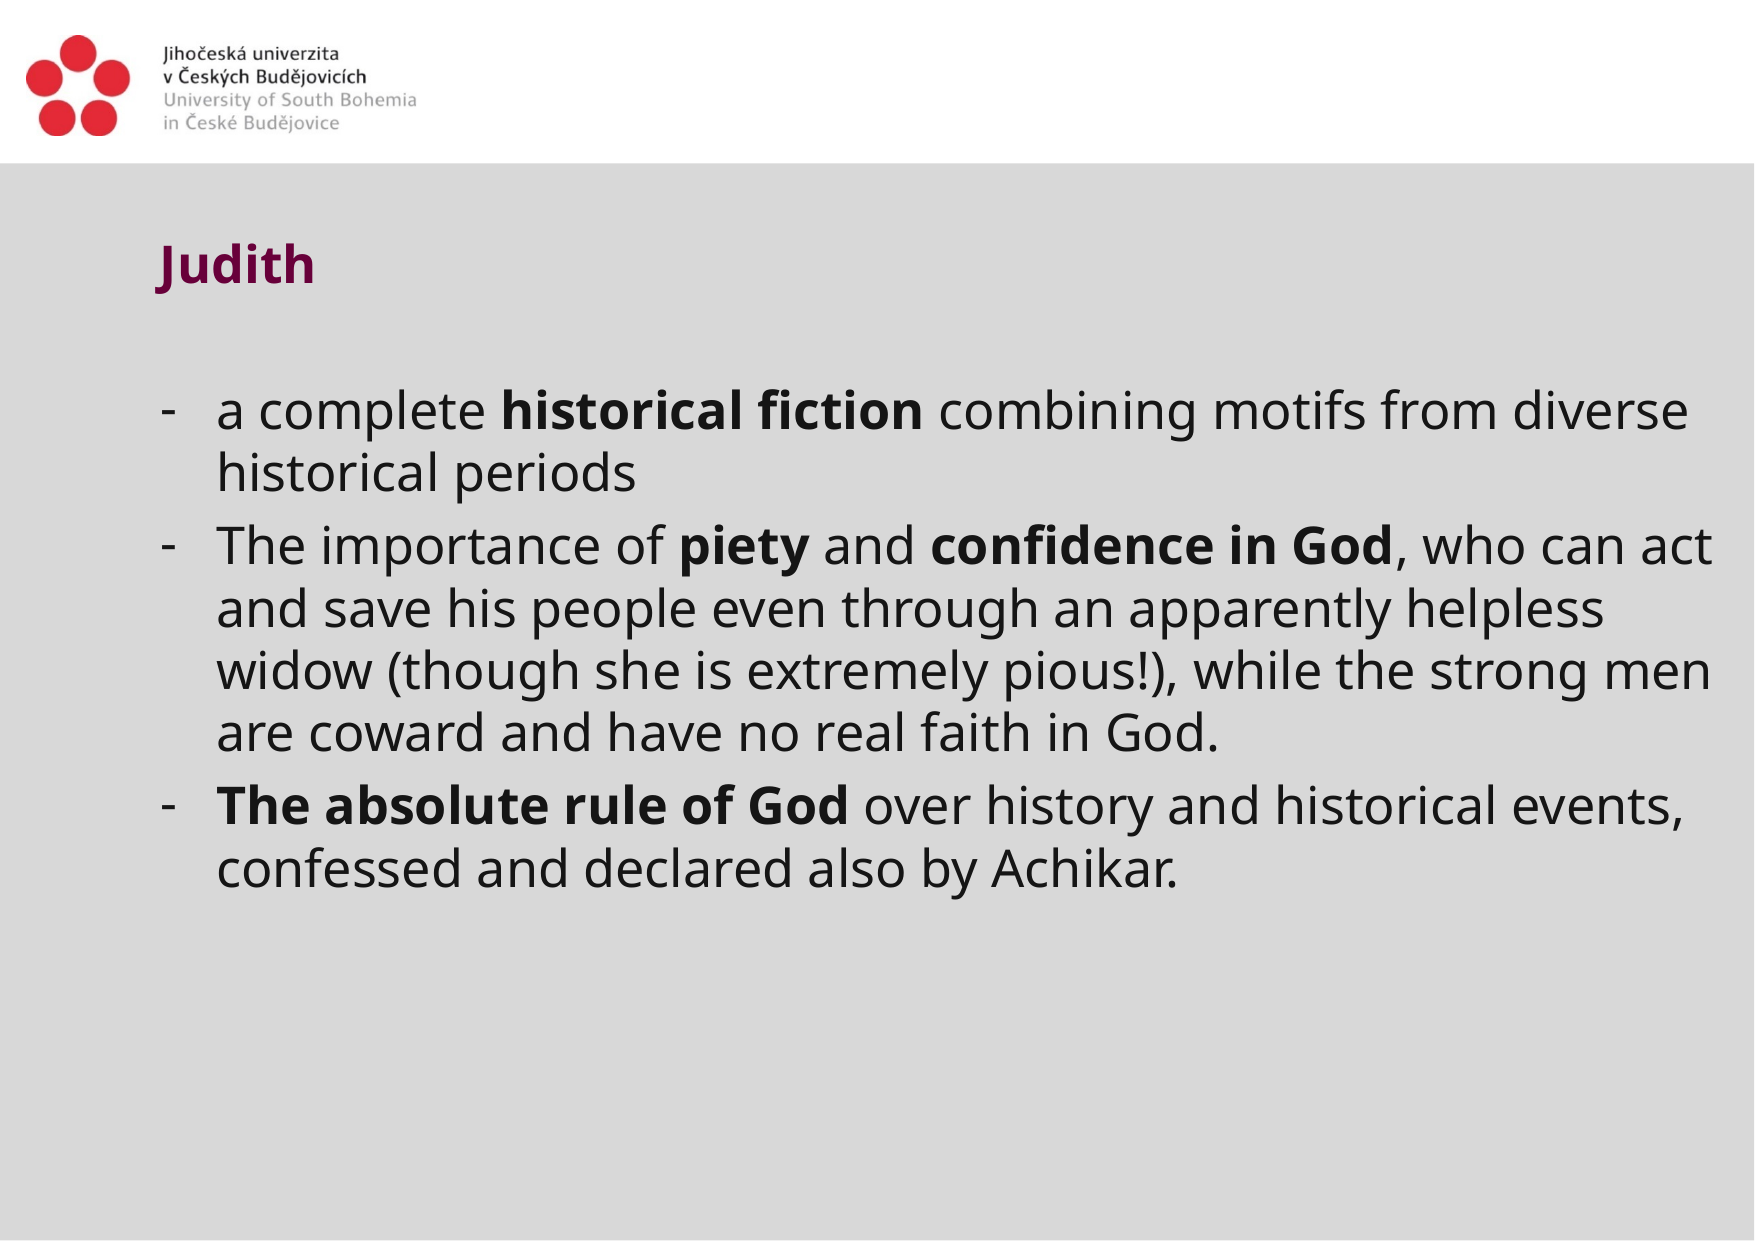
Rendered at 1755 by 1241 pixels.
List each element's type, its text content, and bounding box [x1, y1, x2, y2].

picture [26, 35, 417, 136]
list Judith a complete historical fiction combining motifs from diverse historical periods The importance of piety and confidence in God, who can act and save his people even through an apparently helpless widow (though she is extremely pious!), while the strong men are coward and have no real faith in God. The absolute rule of God over history and historical events, confessed and declared also by Achikar. [144, 151, 1755, 1241]
